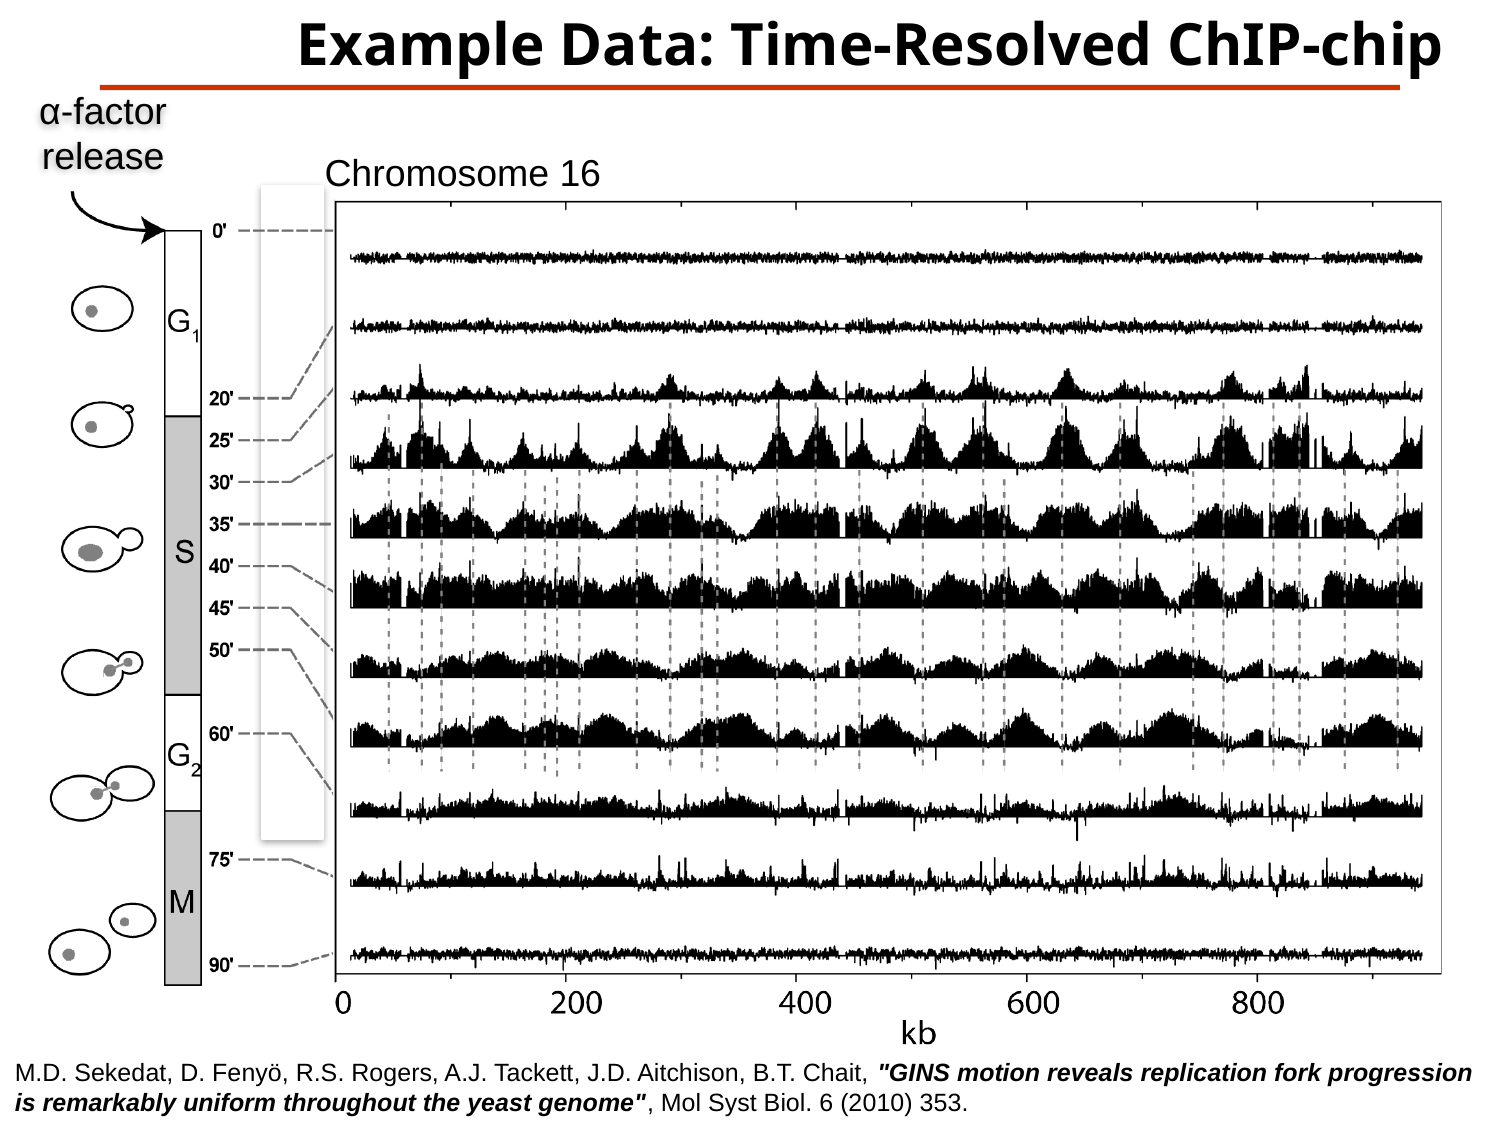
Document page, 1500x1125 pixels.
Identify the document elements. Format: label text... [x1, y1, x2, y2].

text_box α-factor release [0, 106, 234, 157]
text_box M.D. Sekedat, D. Fenyö, R.S. Rogers, A.J. Tackett, J.D. Aitchison, B.T. Chait, "GINS motion reveals replication fork progression is remarkably uniform throughout the yeast genome", Mol Syst Biol. 6 (2010) 353. [0, 1049, 1500, 1124]
text_box Chromosome 16 [309, 141, 616, 191]
picture [45, 180, 1442, 1063]
text_box Example Data: Time-Resolved ChIP-chip [282, 0, 1459, 85]
